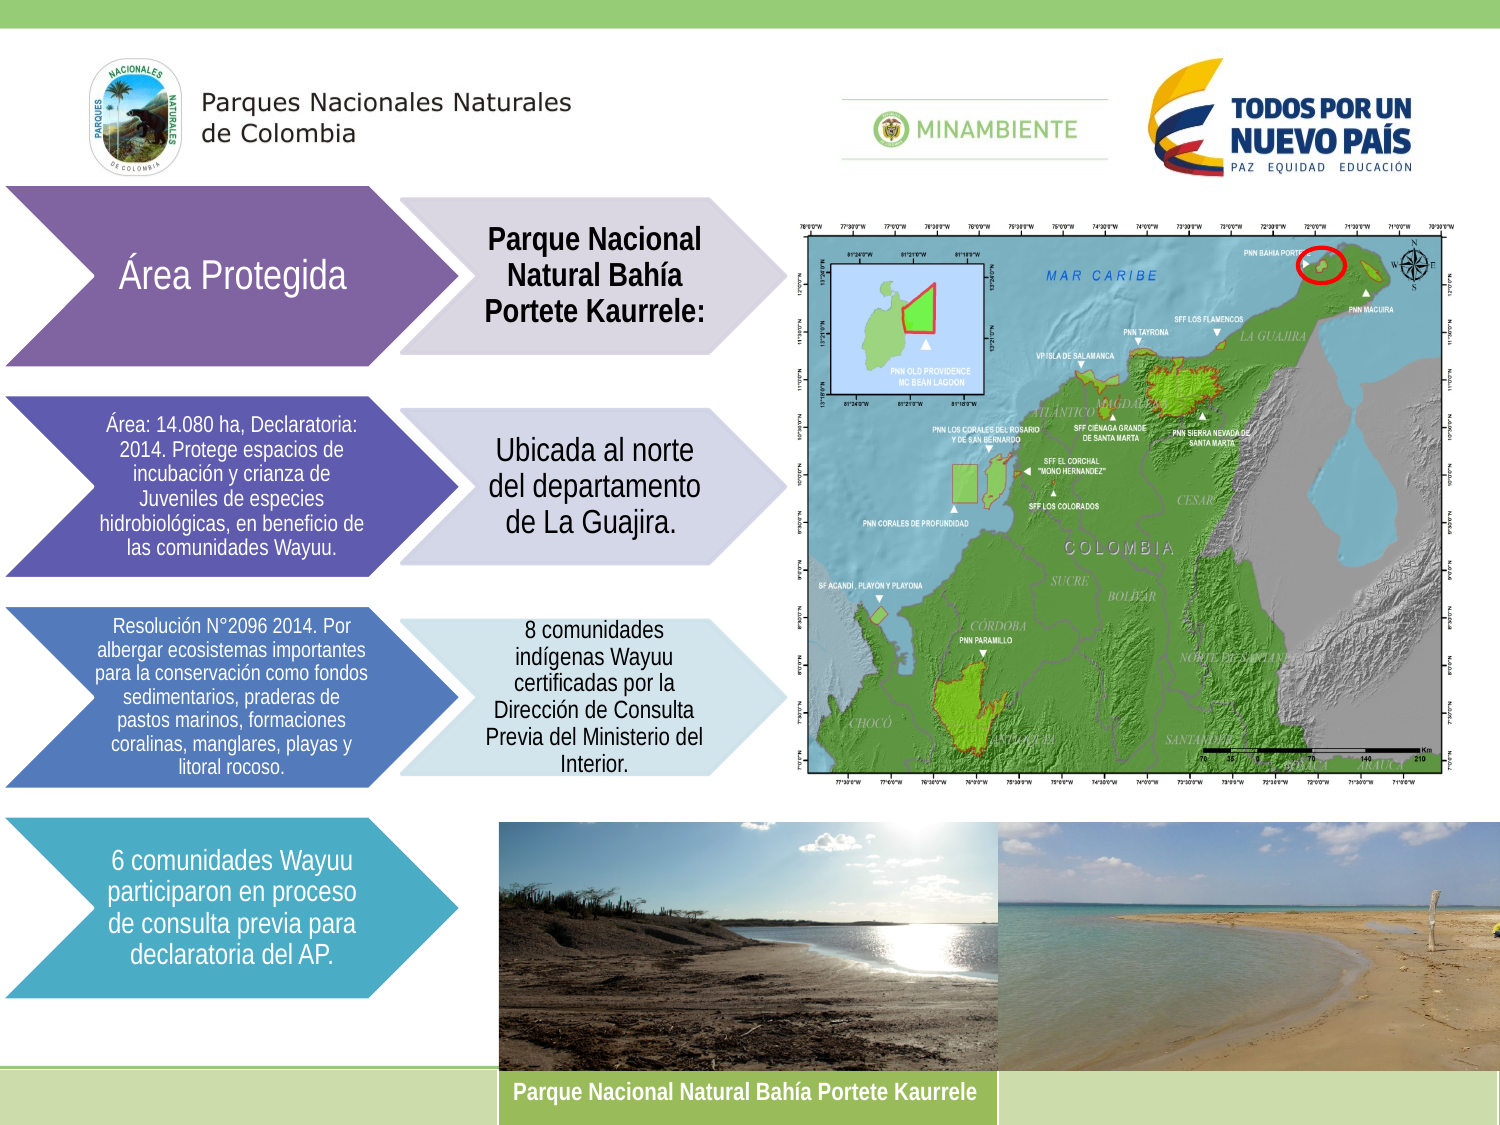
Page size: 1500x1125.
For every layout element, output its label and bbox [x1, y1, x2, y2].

text_box [0, 160, 786, 1024]
picture [0, 0, 1500, 1125]
